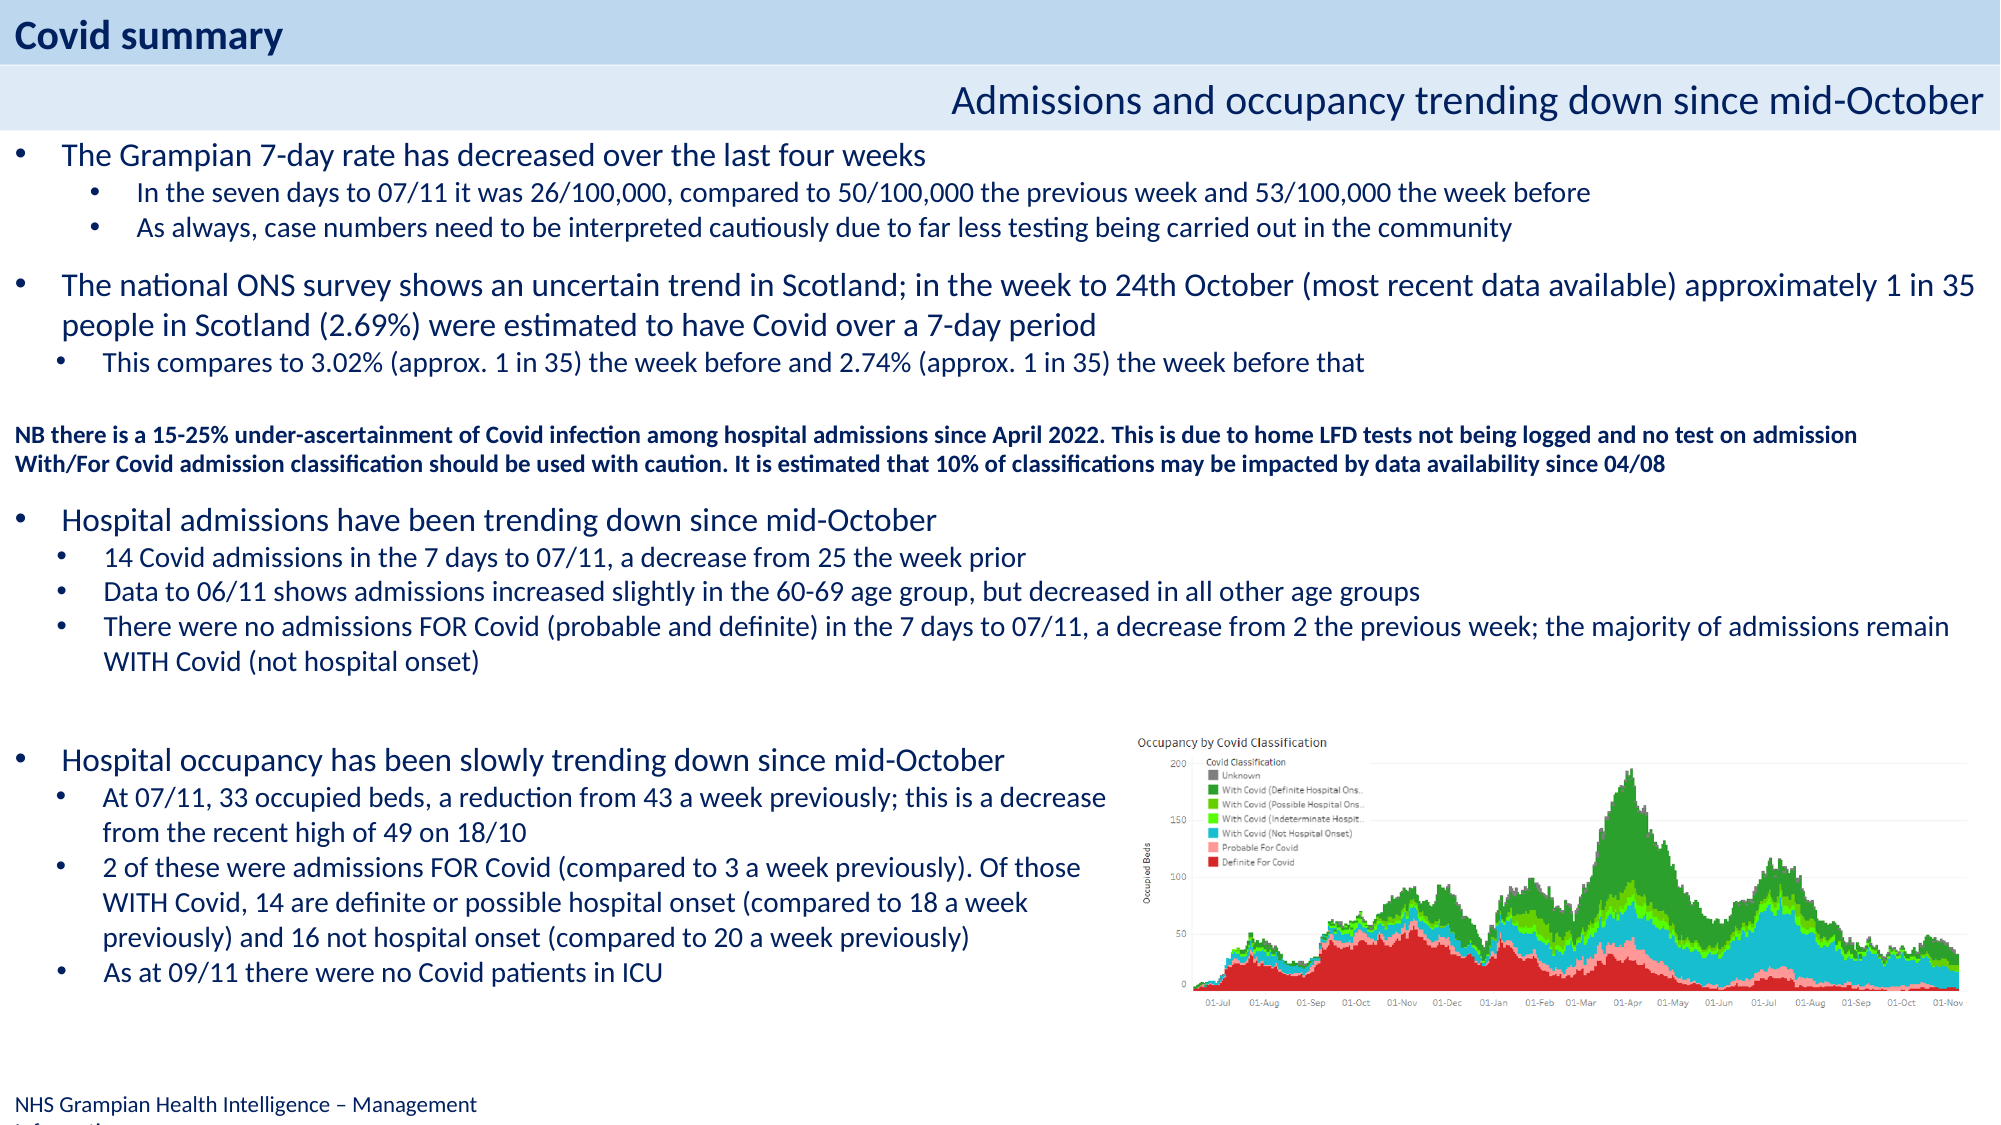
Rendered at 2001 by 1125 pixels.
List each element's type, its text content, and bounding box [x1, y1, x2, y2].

picture [1133, 727, 1967, 1017]
text_box The Grampian 7-day rate has decreased over the last four weeks In the seven days to 07/11 it was 26/100,000, compared to 50/100,000 the previous week and 53/100,000 the week before As always, case numbers need to be interpreted cautiously due to far less testing being carried out in the community The national ONS survey shows an uncertain trend in Scotland; in the week to 24th October (most recent data available) approximately 1 in 35 people in Scotland (2.69%) were estimated to have Covid over a 7-day period This compares to 3.02% (approx. 1 in 35) the week before and 2.74% (approx. 1 in 35) the week before that NB there is a 15-25% under-ascertainment of Covid infection among hospital admissions since April 2022. This is due to home LFD tests not being logged and no test on admission With/For Covid admission classification should be used with caution. It is estimated that 10% of classifications may be impacted by data availability since 04/08 Hospital admissions have been trending down since mid-October 14 Covid admissions in the 7 days to 07/11, a decrease from 25 the week prior Data to 06/11 shows admissions increased slightly in the 60-69 age group, but decreased in all other age groups There were no admissions FOR Covid (probable and definite) in the 7 days to 07/11, a decrease from 2 the previous week; the majority of admissions remain WITH Covid (not hospital onset) [0, 126, 2000, 685]
text_box Covid summary [0, 0, 2000, 65]
text_box Admissions and occupancy trending down since mid-October [0, 65, 2000, 126]
text_box Hospital occupancy has been slowly trending down since mid-October At 07/11, 33 occupied beds, a reduction from 43 a week previously; this is a decrease from the recent high of 49 on 18/10 2 of these were admissions FOR Covid (compared to 3 a week previously). Of those WITH Covid, 14 are definite or possible hospital onset (compared to 18 a week previously) and 16 not hospital onset (compared to 20 a week previously) As at 09/11 there were no Covid patients in ICU [0, 730, 1133, 996]
text_box NHS Grampian Health Intelligence – Management Information [0, 1082, 609, 1125]
